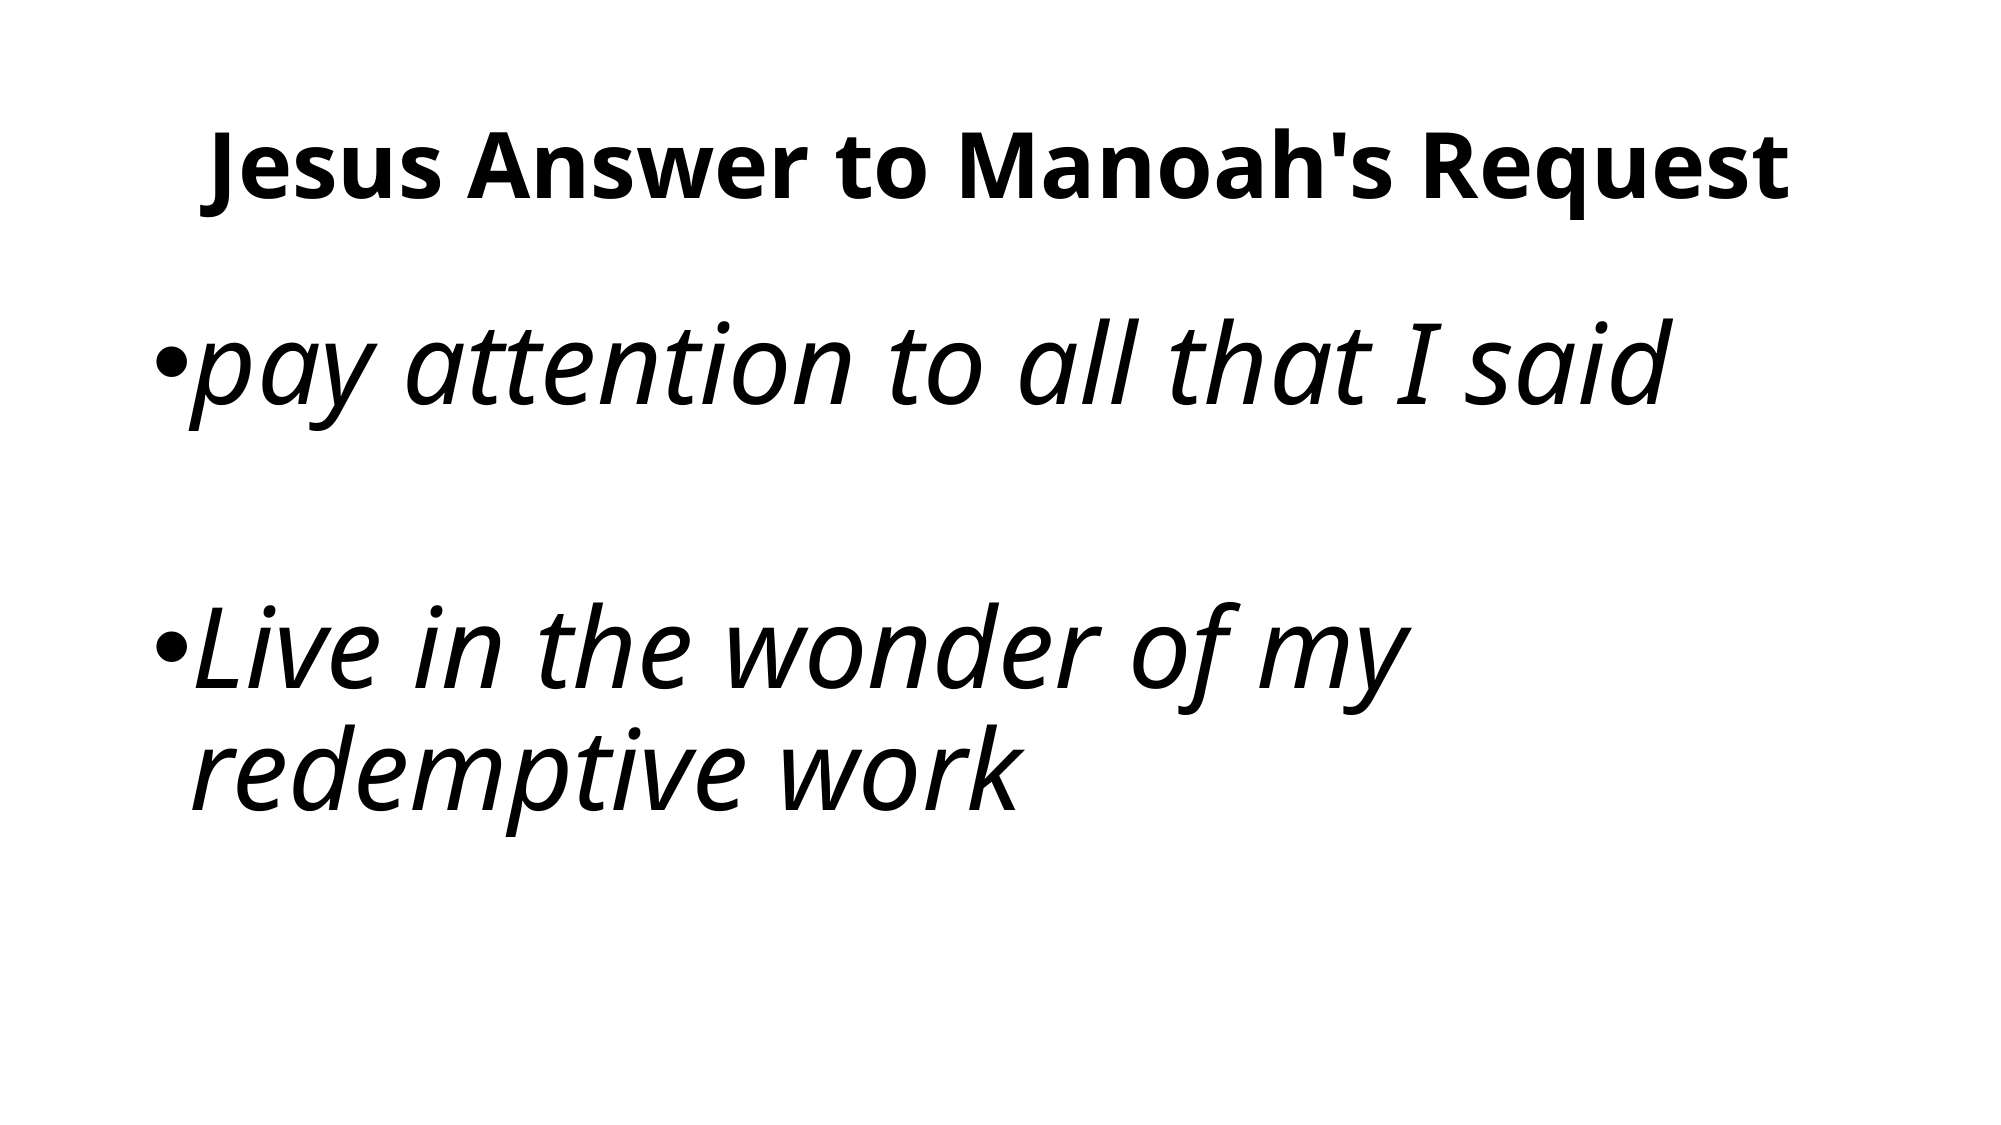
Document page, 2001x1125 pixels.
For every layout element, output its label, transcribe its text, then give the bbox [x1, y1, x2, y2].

list pay attention to all that I said Live in the wonder of my redemptive work [137, 299, 1863, 1014]
title Jesus Answer to Manoah's Request [137, 59, 1863, 278]
